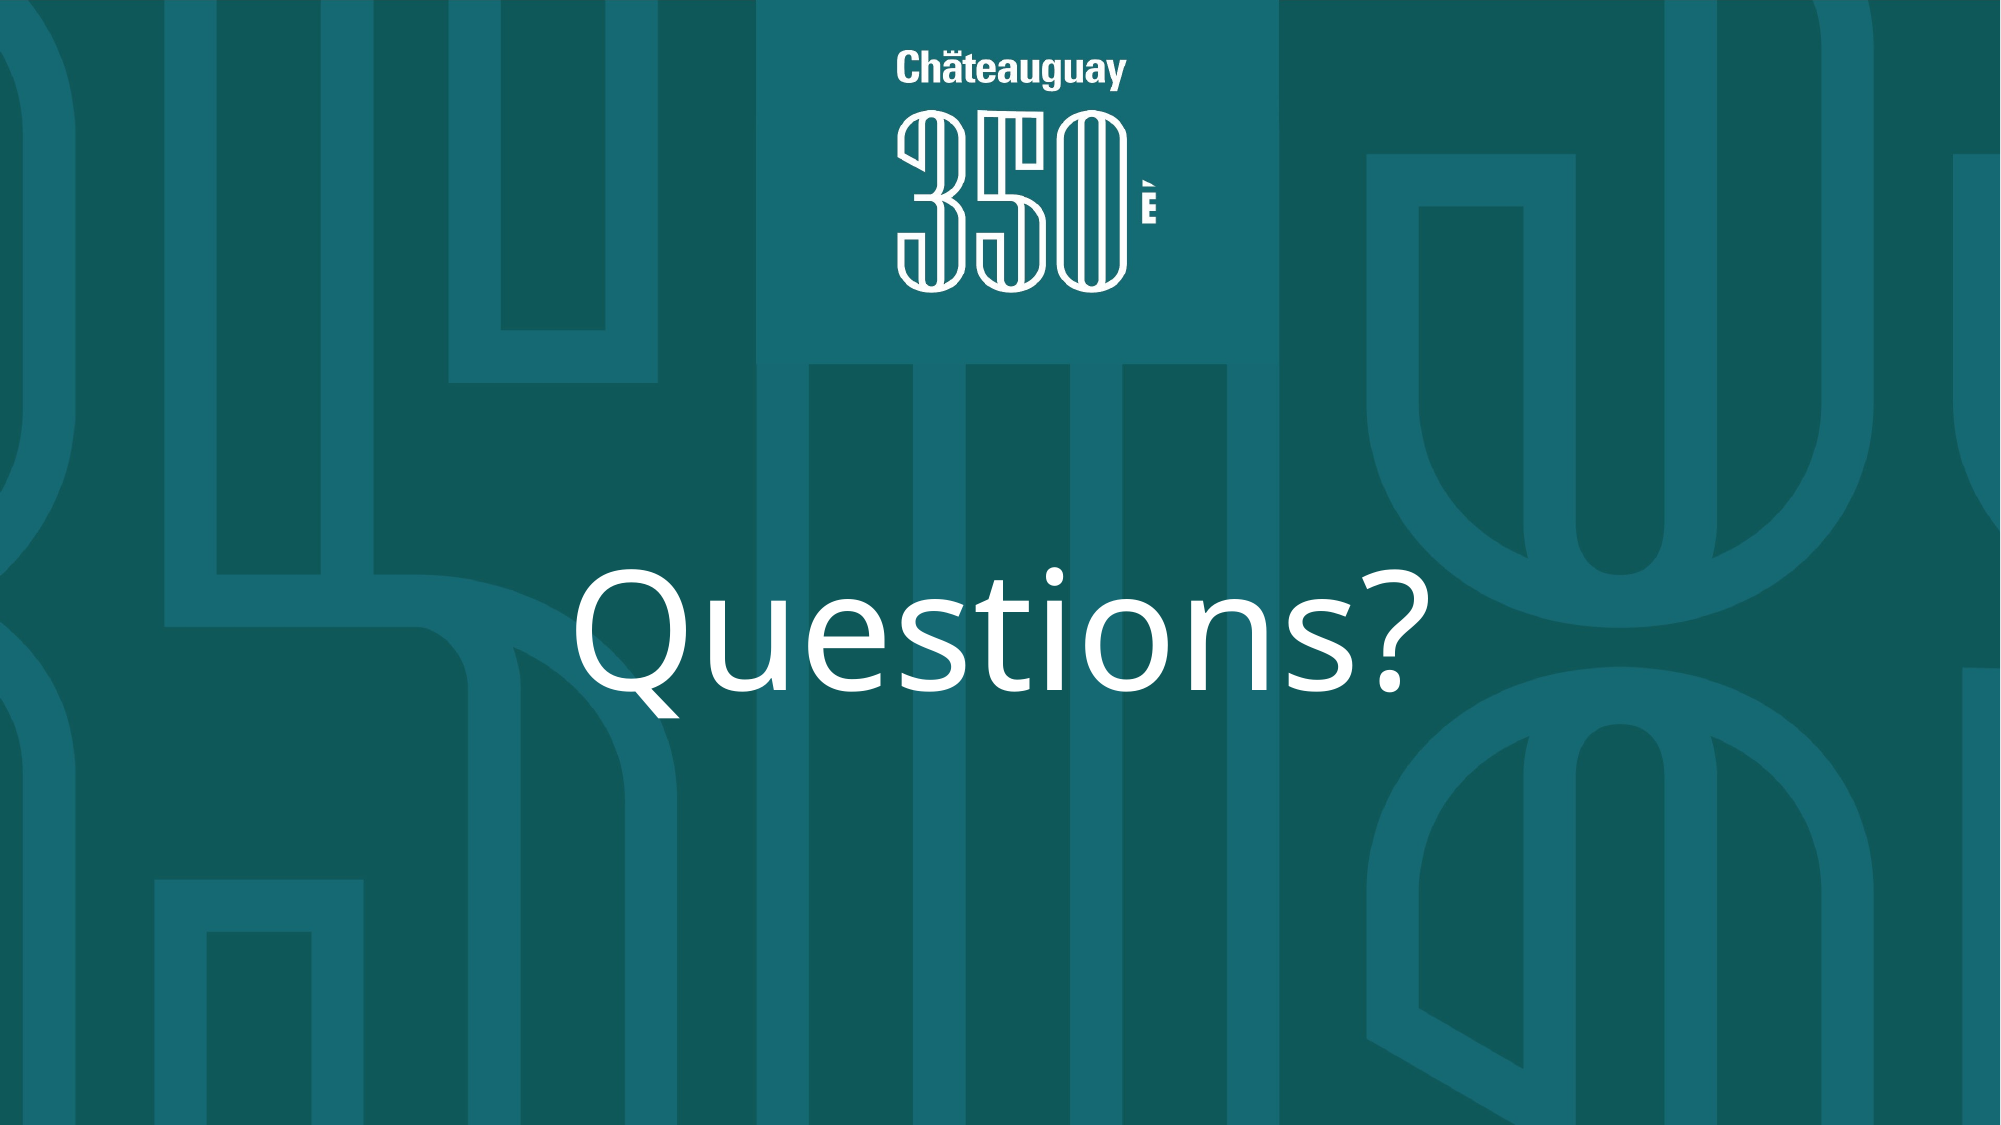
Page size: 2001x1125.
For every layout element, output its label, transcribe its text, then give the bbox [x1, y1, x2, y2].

picture [0, 0, 2001, 1125]
text_box Questions? [0, 516, 2000, 732]
